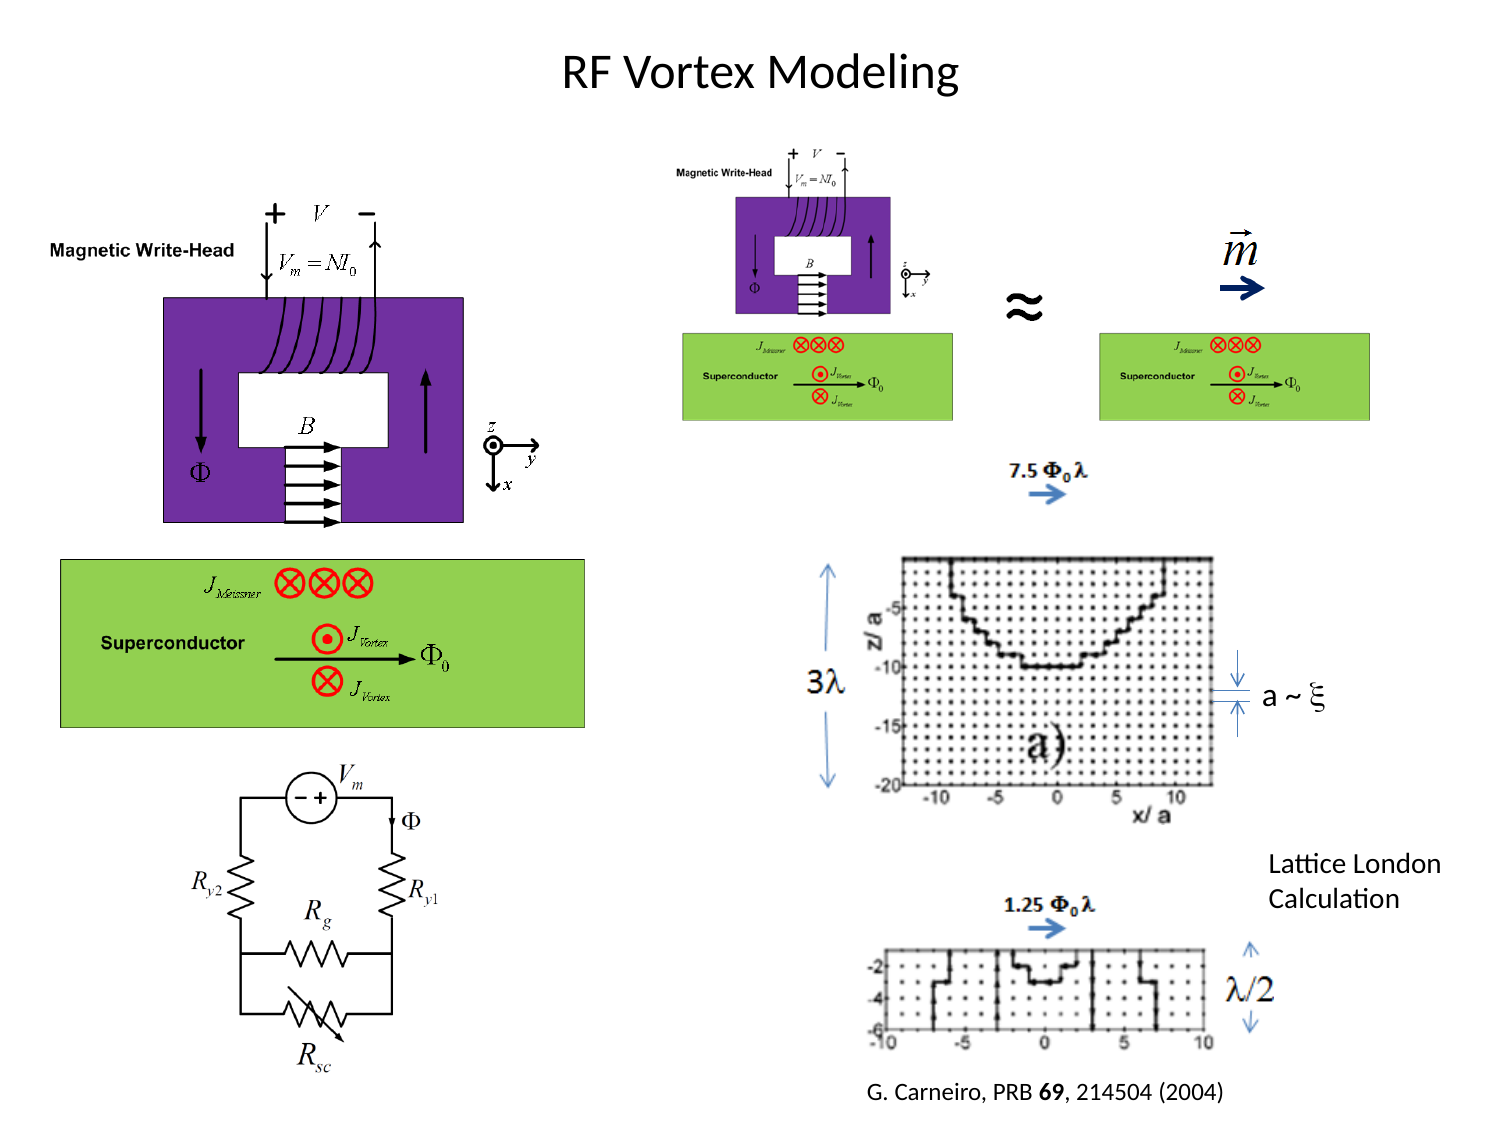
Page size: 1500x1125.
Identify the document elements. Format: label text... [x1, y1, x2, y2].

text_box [862, 890, 1274, 1076]
text_box Lattice London Calculation [1253, 837, 1457, 923]
text_box a ~ x [1247, 665, 1341, 721]
picture [187, 762, 440, 1076]
text_box G. Carneiro, PRB 69, 214504 (2004) [852, 1068, 1240, 1113]
picture [49, 198, 585, 729]
picture [799, 455, 1218, 826]
text_box RF Vortex Modeling [546, 30, 975, 106]
picture [674, 137, 1377, 421]
